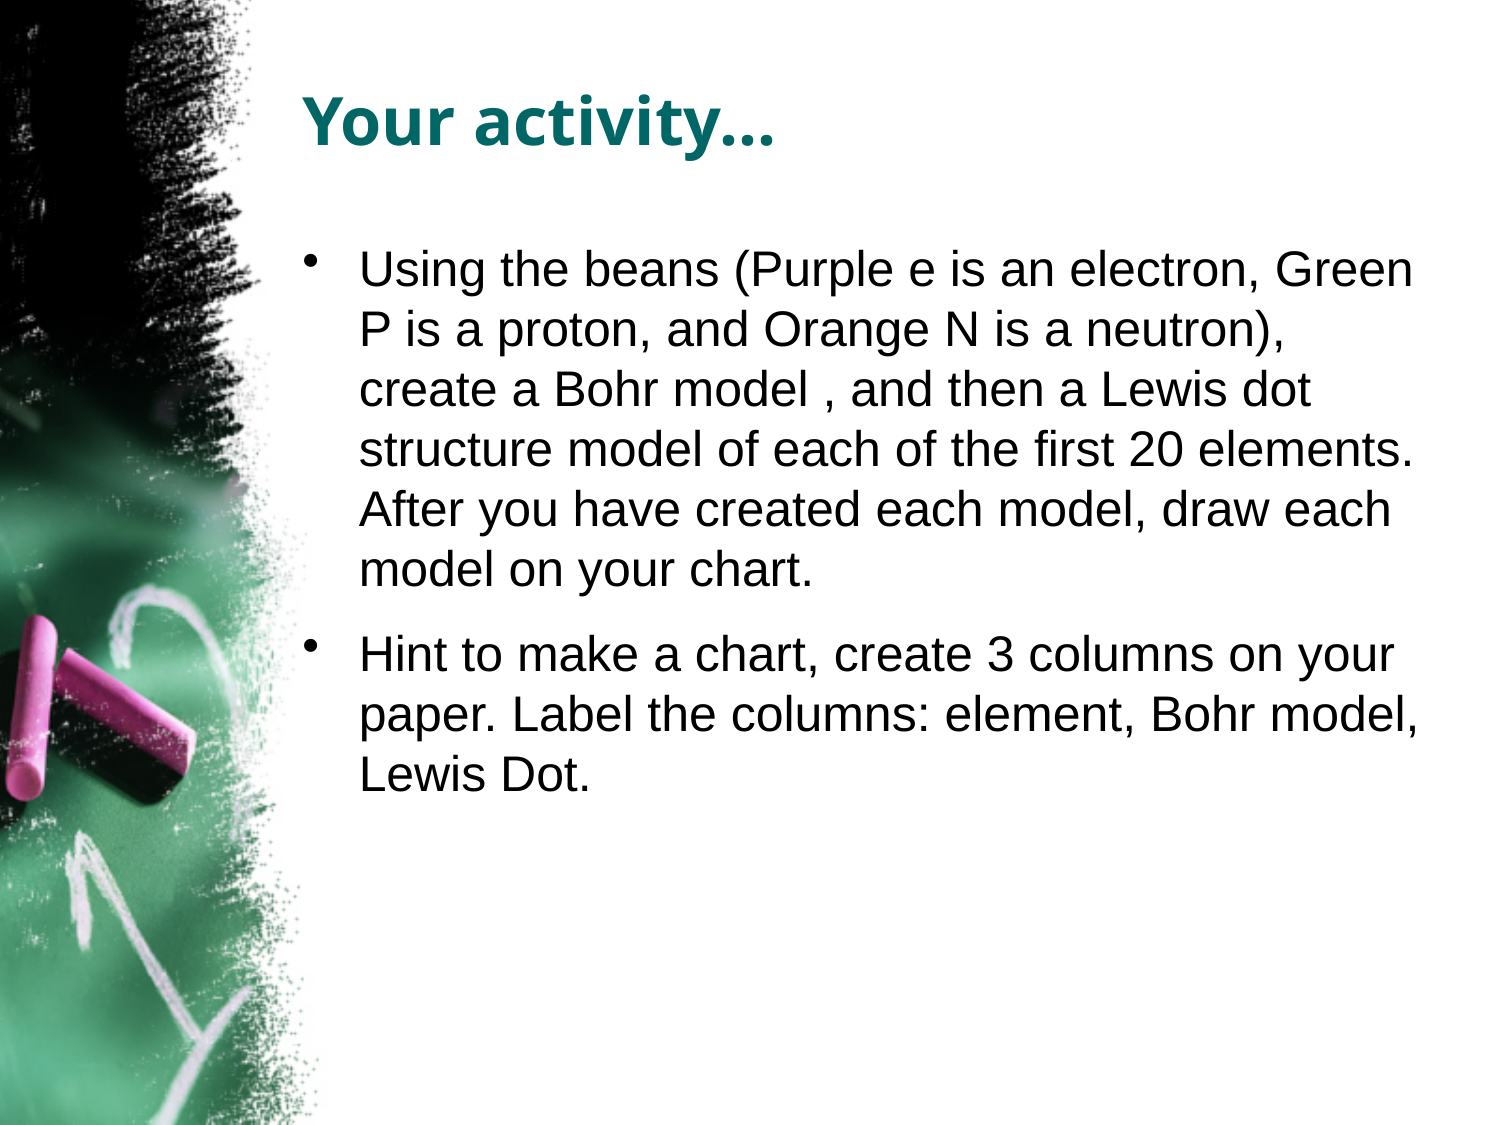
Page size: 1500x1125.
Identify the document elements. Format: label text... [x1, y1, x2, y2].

list Using the beans (Purple e is an electron, Green P is a proton, and Orange N is a neutron), create a Bohr model , and then a Lewis dot structure model of each of the first 20 elements. After you have created each model, draw each model on your chart. Hint to make a chart, create 3 columns on your paper. Label the columns: element, Bohr model, Lewis Dot. [287, 228, 1438, 980]
picture [0, 0, 1500, 1125]
title Your activity… [287, 49, 1438, 188]
